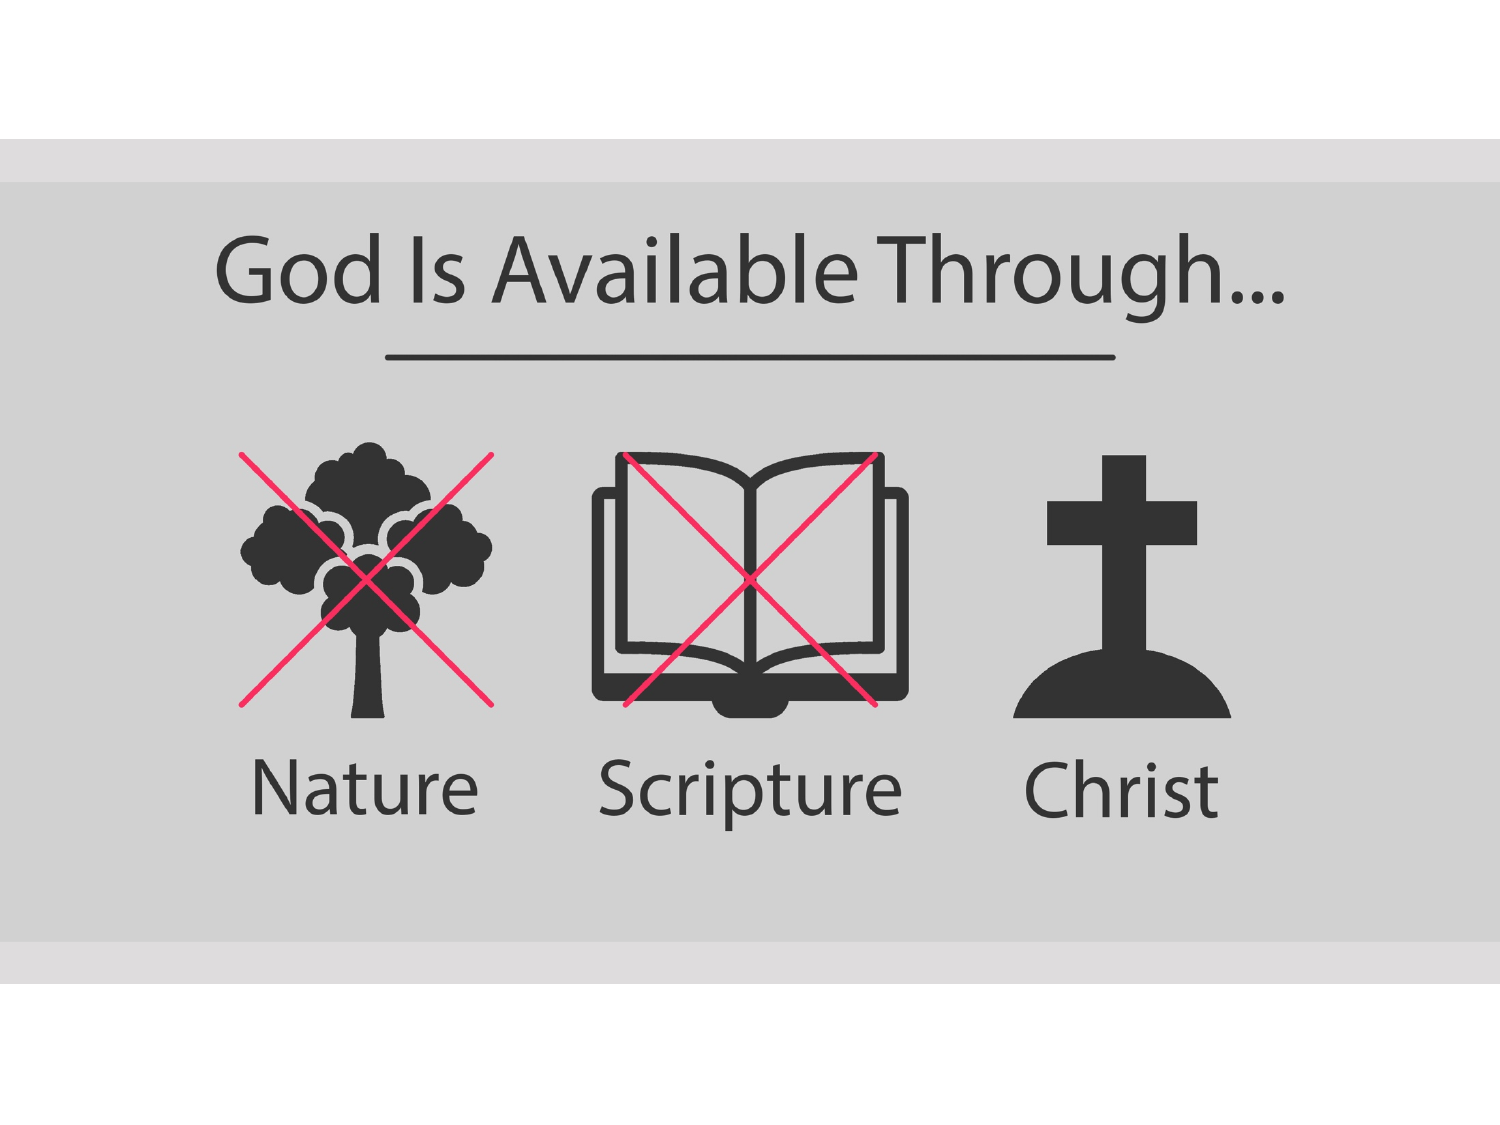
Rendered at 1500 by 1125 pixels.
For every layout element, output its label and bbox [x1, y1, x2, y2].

picture [0, 139, 1500, 984]
